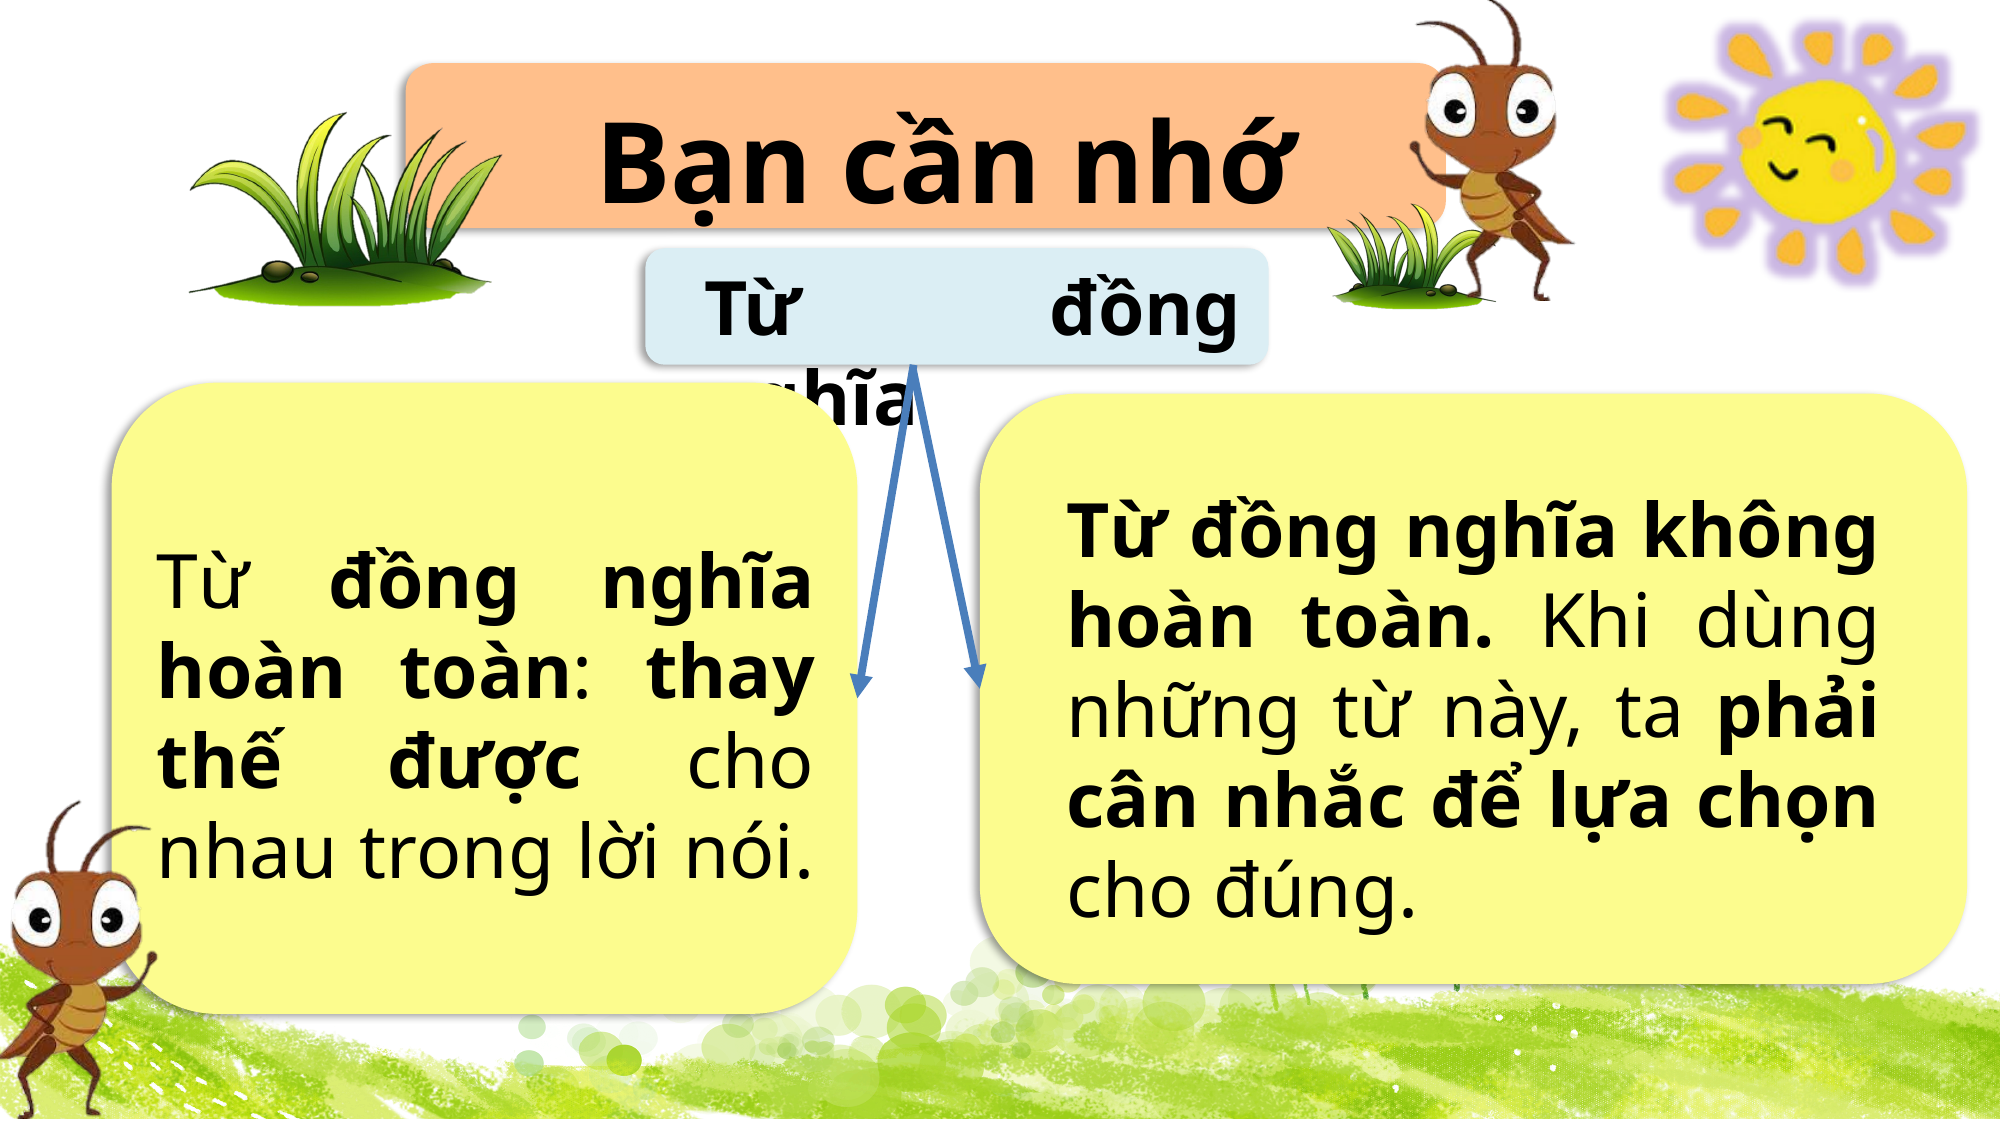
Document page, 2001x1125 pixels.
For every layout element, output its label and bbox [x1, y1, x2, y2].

picture [0, 795, 2000, 1120]
text_box [857, 364, 914, 699]
picture [1298, 0, 1611, 321]
picture [1619, 0, 2000, 310]
text_box [111, 62, 1968, 1015]
picture [147, 110, 555, 329]
text_box [912, 369, 981, 689]
